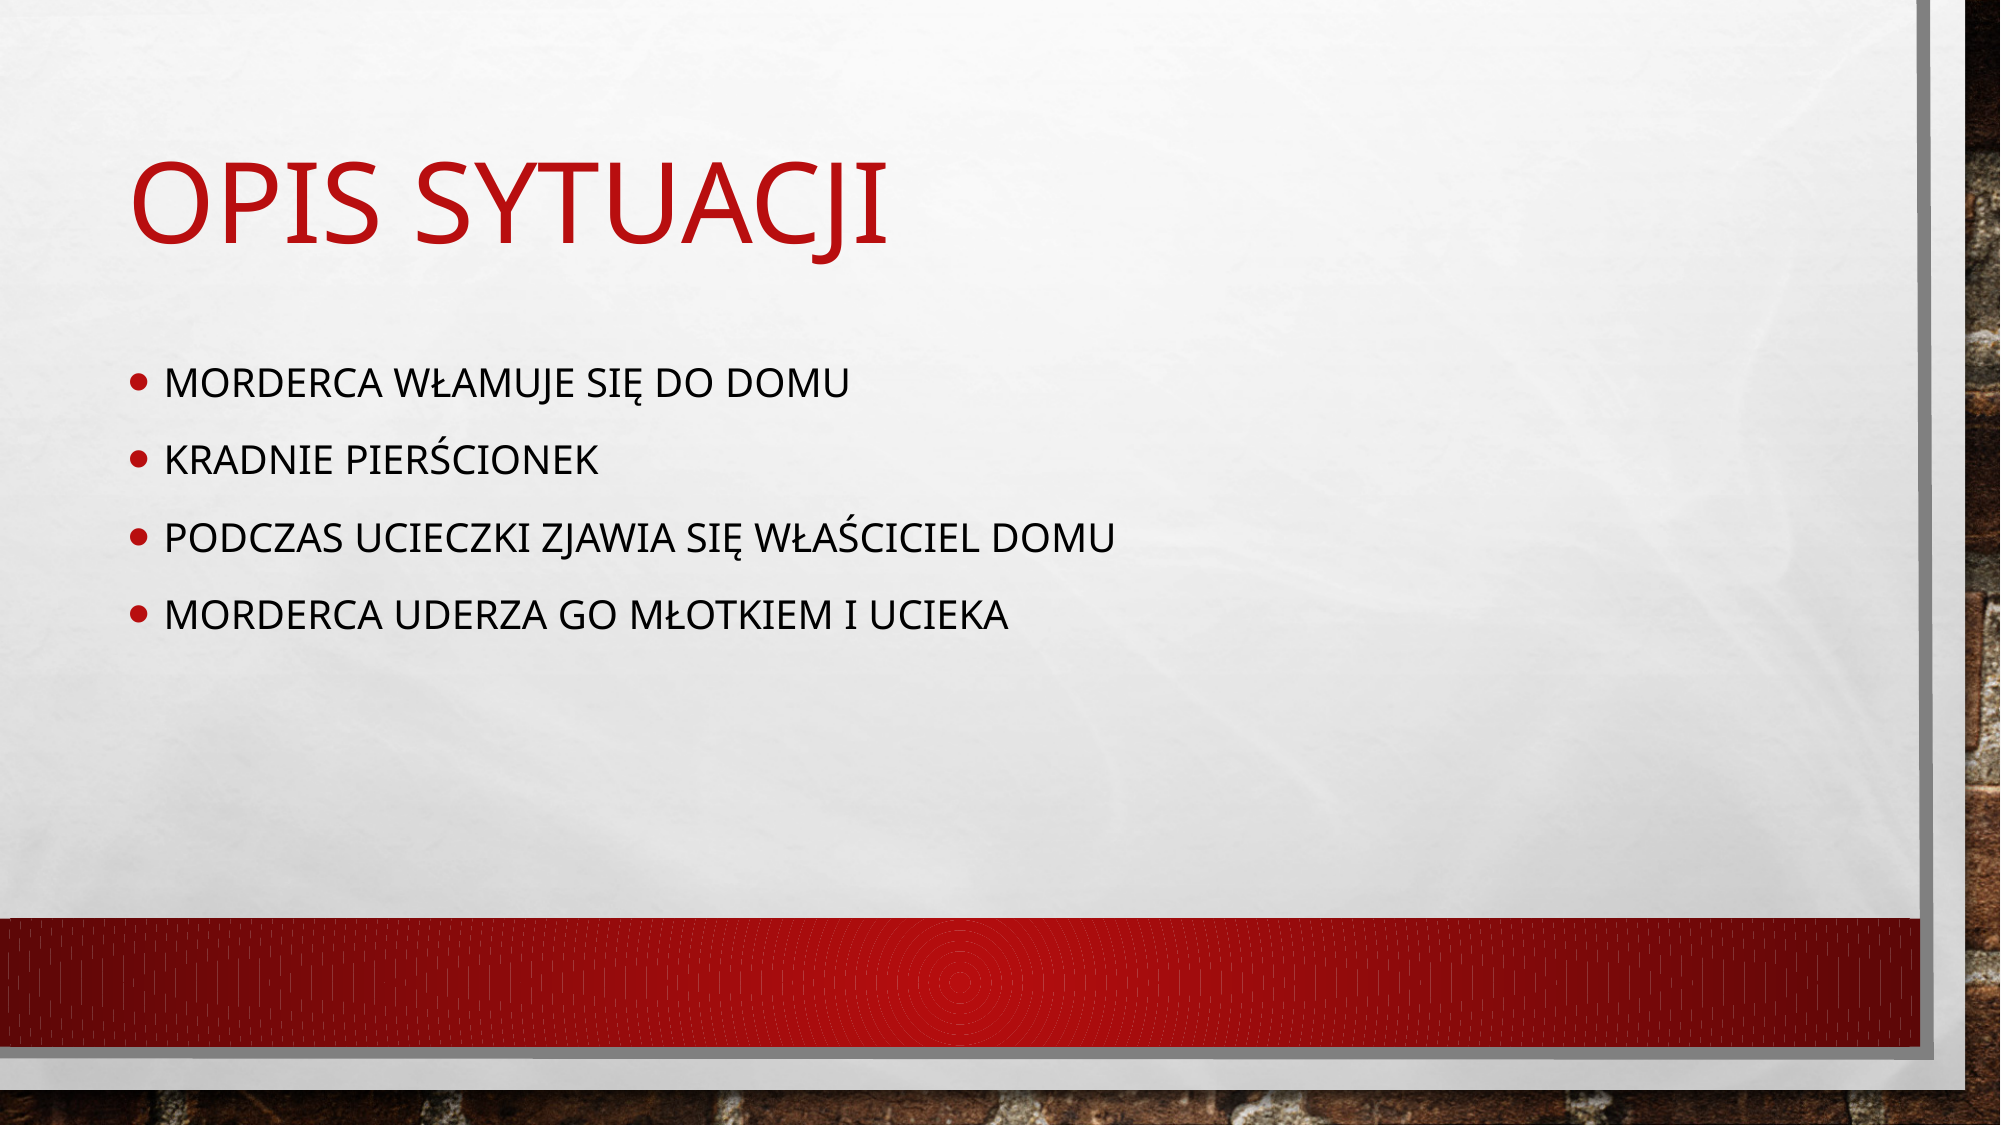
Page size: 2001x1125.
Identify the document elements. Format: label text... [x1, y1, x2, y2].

picture [0, 0, 2000, 1125]
title Opis sytuacji [112, 112, 1818, 302]
list Morderca włamuje się do domu Kradnie pierścionek Podczas ucieczki zjawia się właściciel domu Morderca uderza go młotkiem i ucieka [112, 338, 1818, 647]
